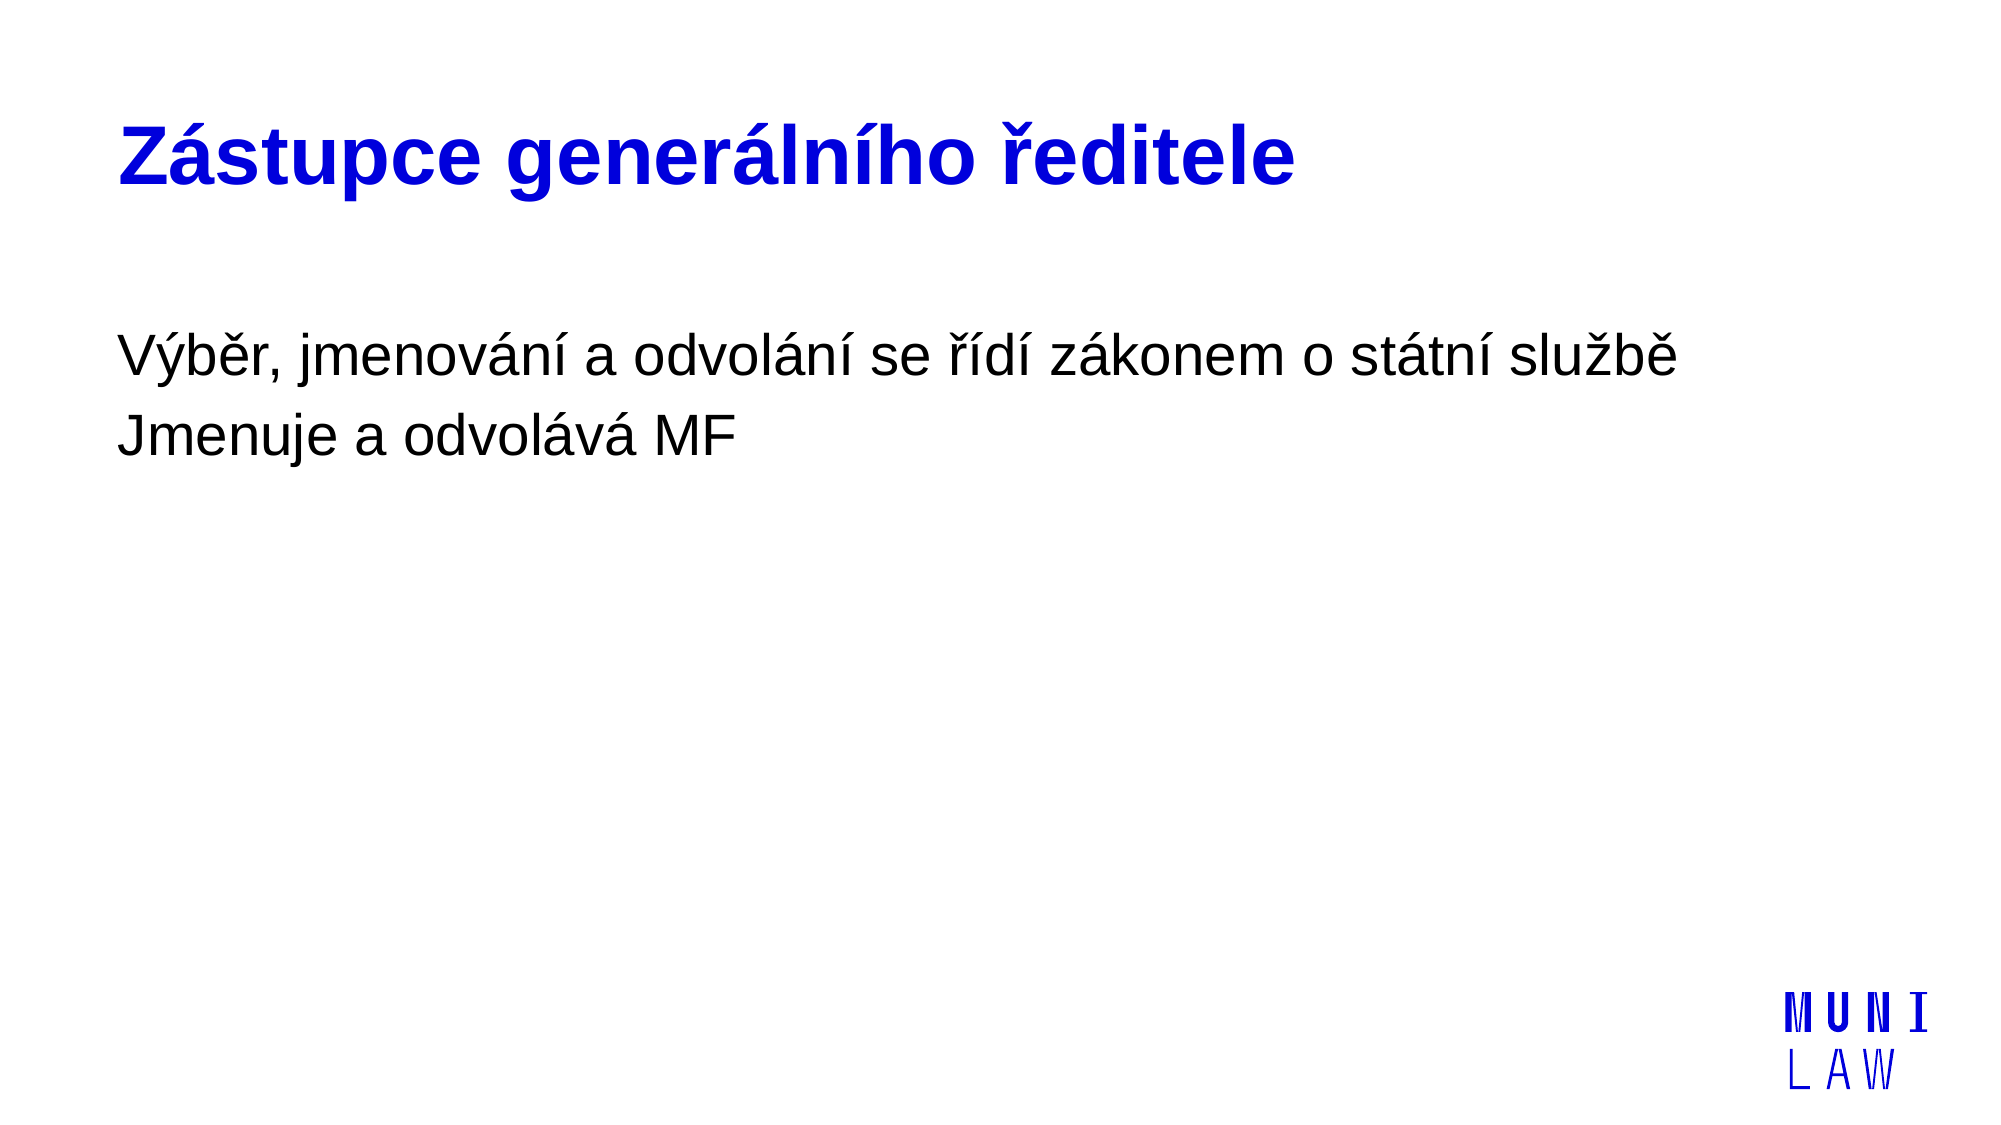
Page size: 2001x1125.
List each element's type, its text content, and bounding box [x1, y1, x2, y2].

title Zástupce generálního ředitele [118, 118, 1883, 193]
list Výběr, jmenování a odvolání se řídí zákonem o státní službě Jmenuje a odvolává MF [117, 307, 1882, 957]
